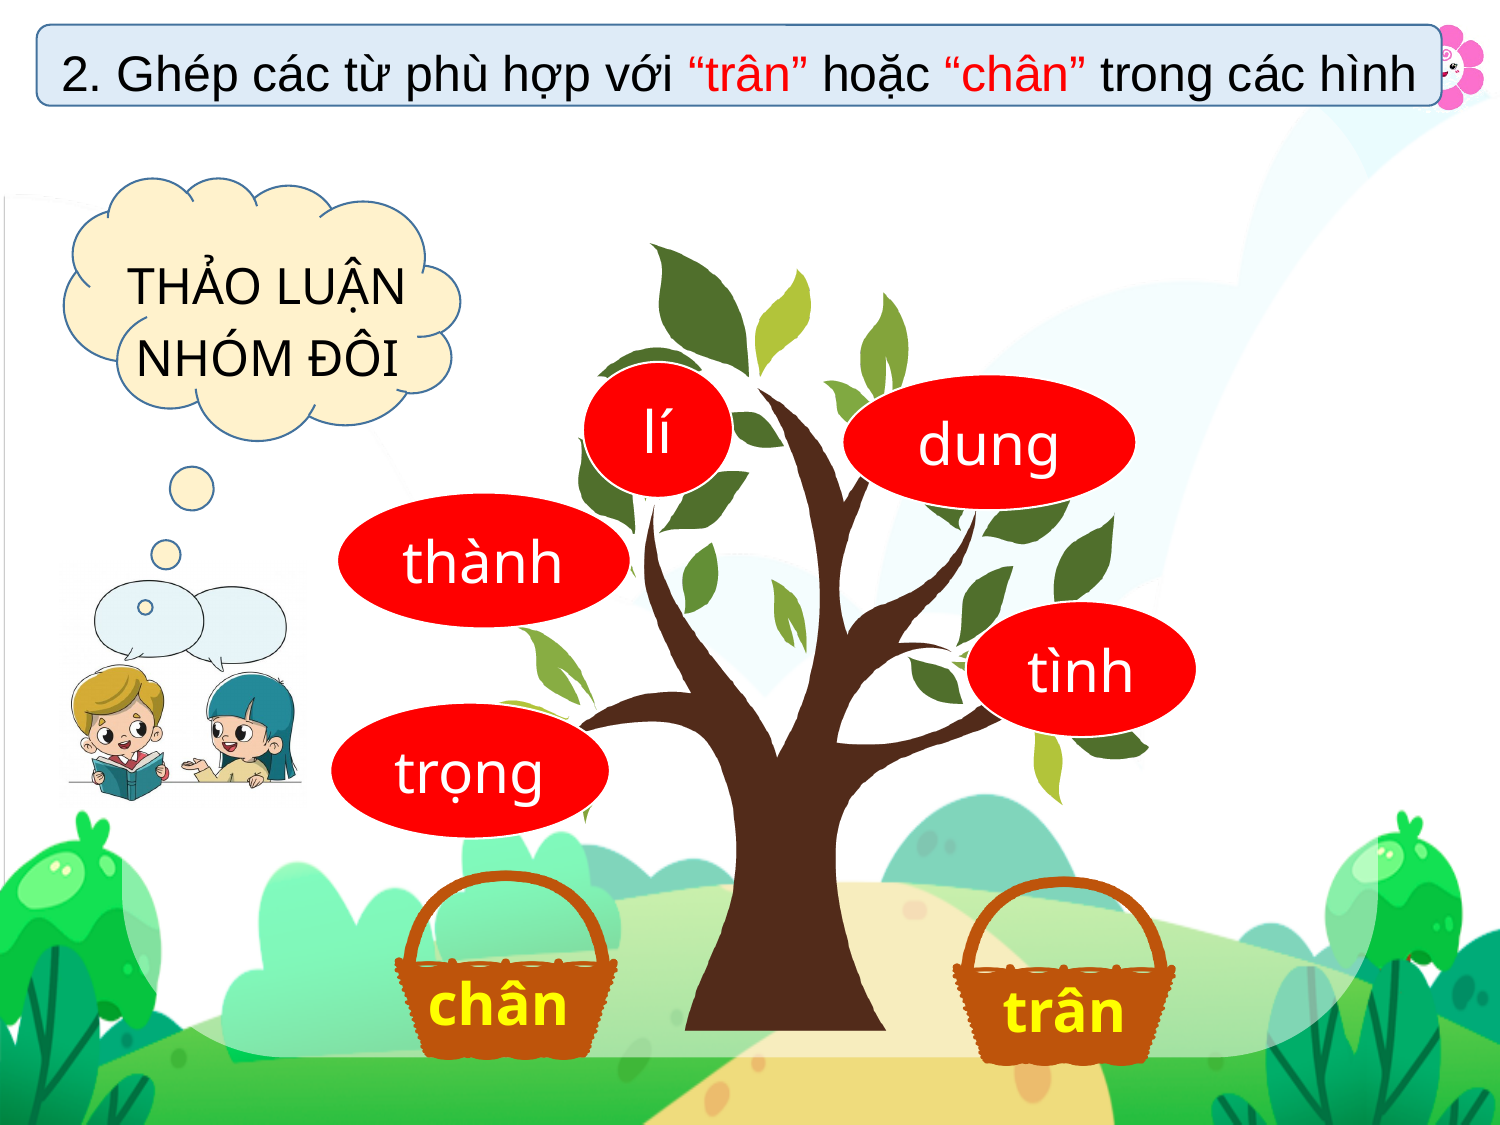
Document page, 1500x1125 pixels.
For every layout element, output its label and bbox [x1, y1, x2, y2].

text_box [0, 21, 1479, 110]
picture [0, 16, 1500, 1125]
text_box [63, 177, 461, 441]
